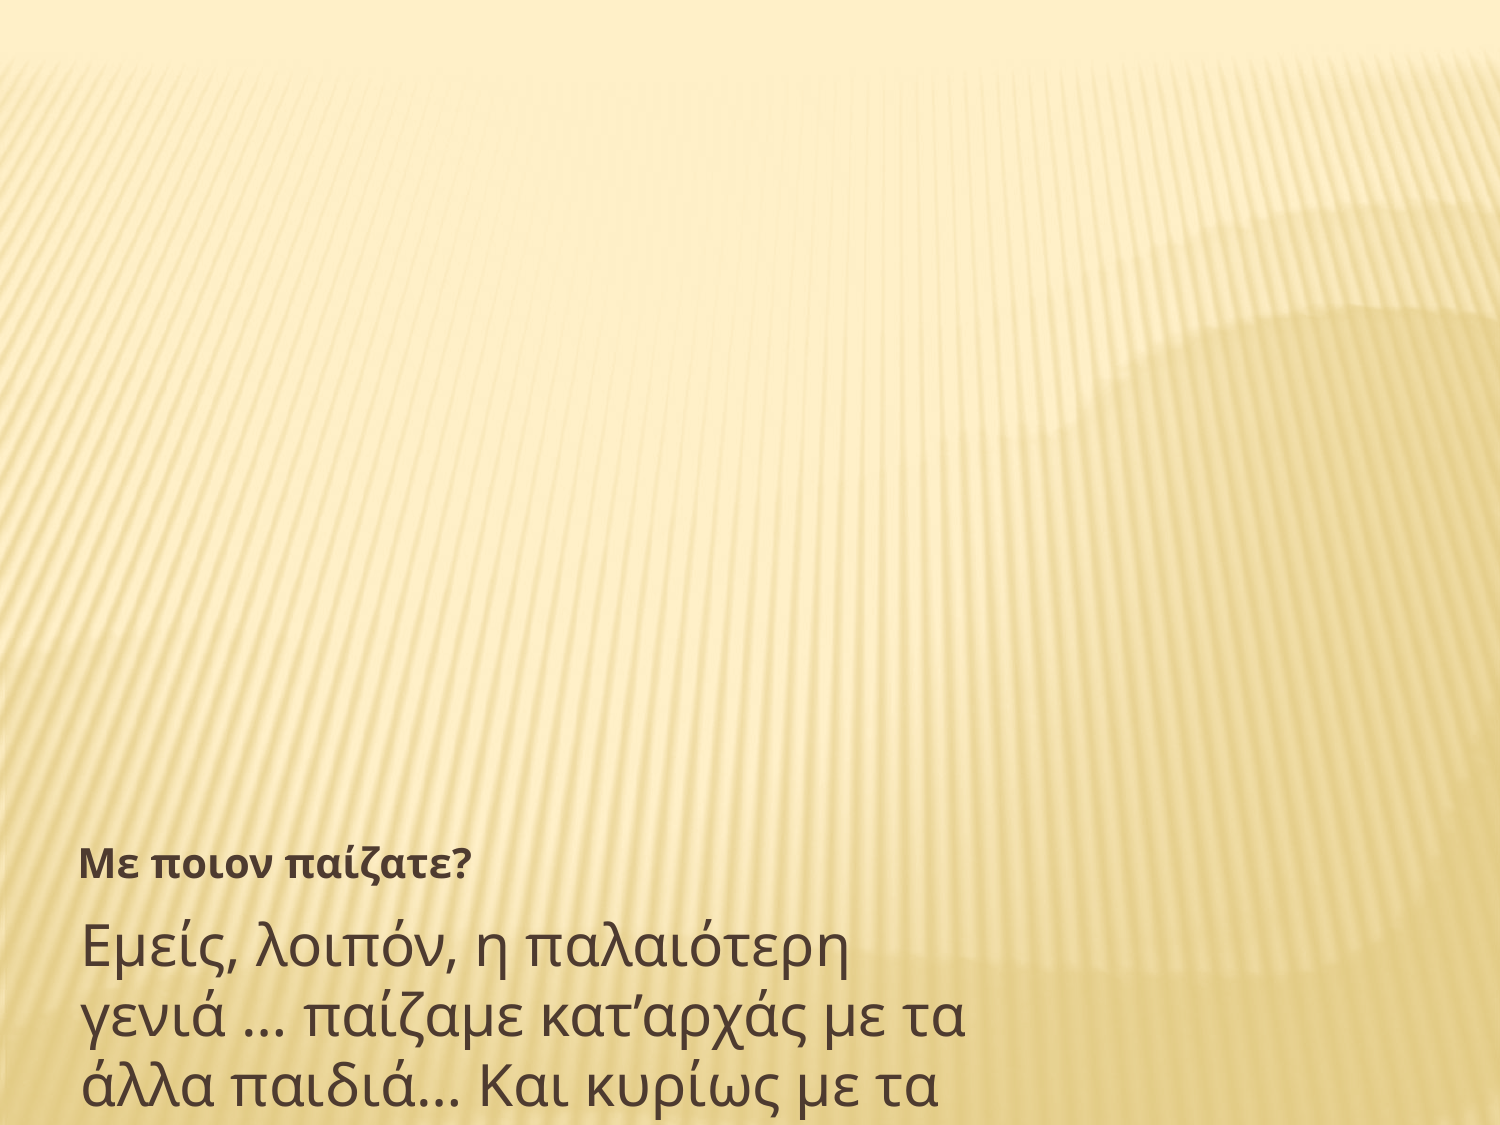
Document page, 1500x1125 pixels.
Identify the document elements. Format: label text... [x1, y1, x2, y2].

title Με ποιον παίζατε? [62, 819, 1025, 905]
list Εμείς, λοιπόν, η παλαιότερη γενιά … παίζαμε κατ’αρχάς με τα άλλα παιδιά… Και κυρίως με τα παιδιά της γειτονιάς! Με κάποια είμαστε συμμαθητές, με κάποια άλλα ξαδέλφια, με κάποια γειτονόπουλα αλλά πάνω απ’όλα είμαστε φίλοι!!! Και χρειαζόμαστε ο ένας τον άλλο για να παίζουμε μαζί! Και βρισκόμαστε ο ένας με τον άλλο για να παίξουμε μαζί! [62, 907, 1026, 1034]
